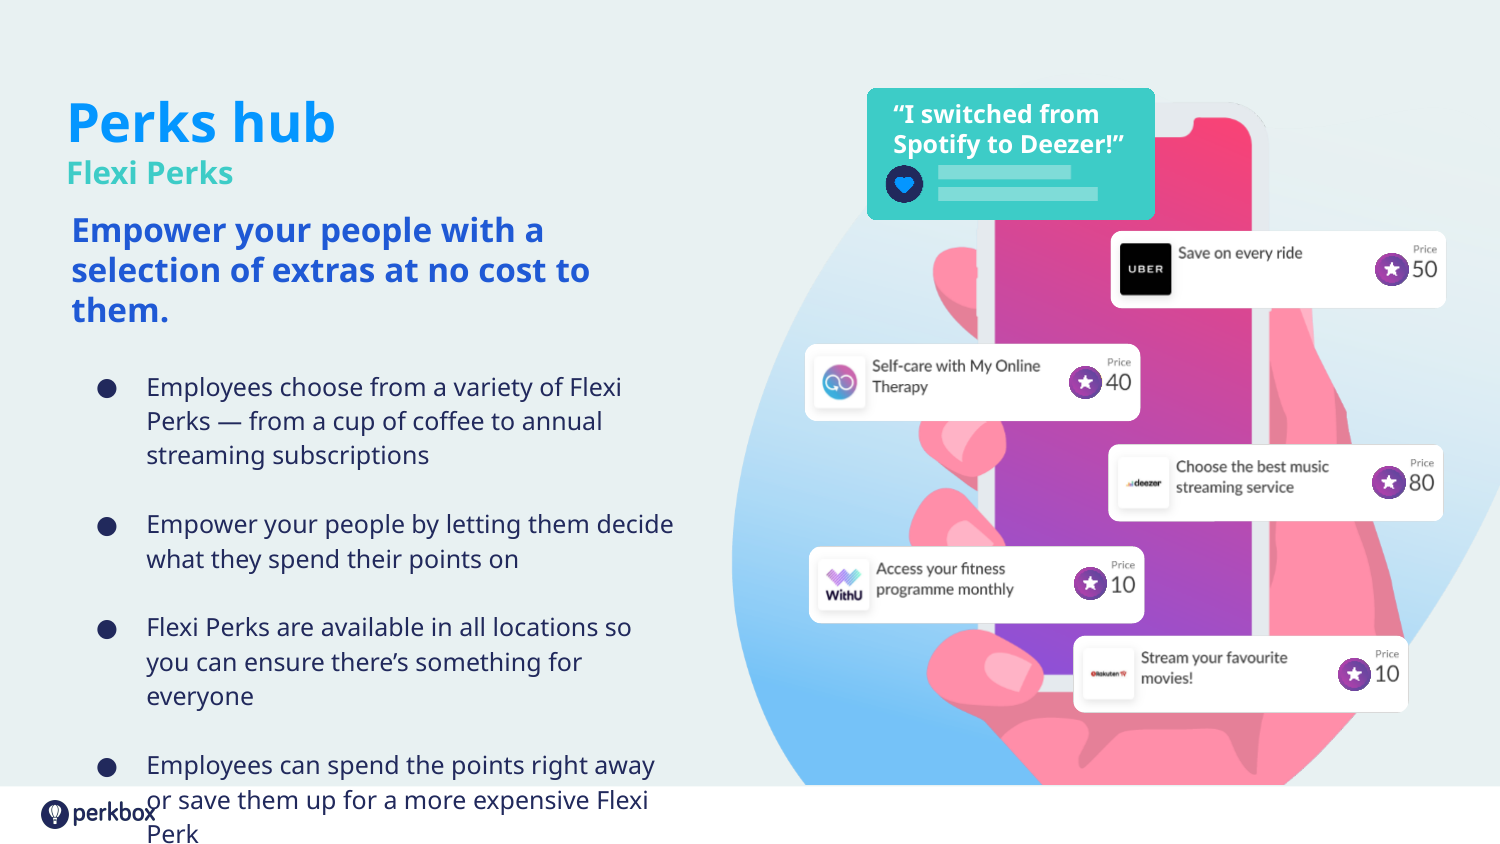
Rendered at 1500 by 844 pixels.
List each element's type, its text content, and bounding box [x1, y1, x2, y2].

title Perks hub Flexi Perks [51, 72, 711, 167]
text_box Empower your people with a selection of extras at no cost to them. Employees choose from a variety of Flexi Perks — from a cup of coffee to annual streaming subscriptions Empower your people by letting them decide what they spend their points on Flexi Perks are available in all locations so you can ensure there’s something for everyone Employees can spend the points right away or save them up for a more expensive Flexi Perk [56, 176, 694, 697]
picture [716, 53, 1500, 786]
picture [41, 800, 155, 829]
